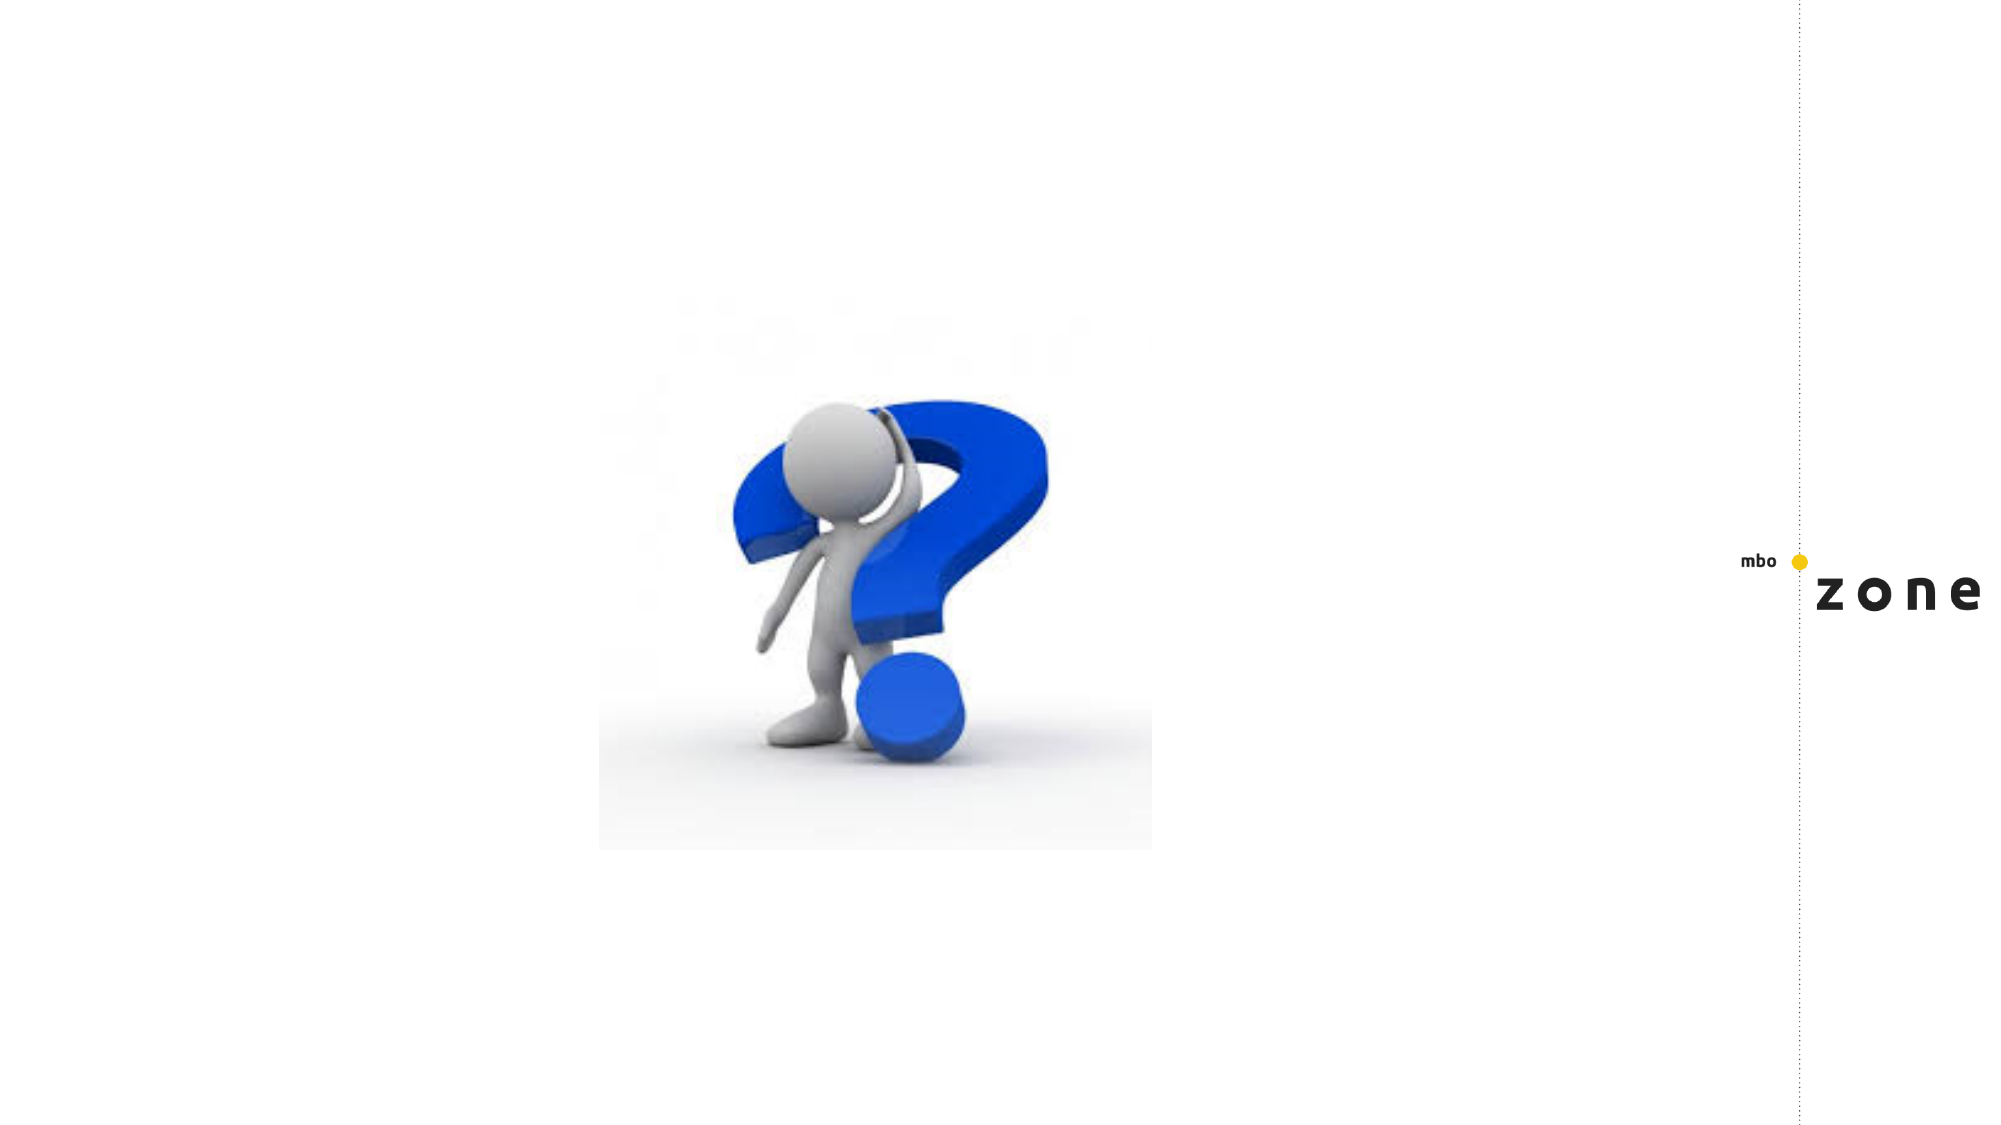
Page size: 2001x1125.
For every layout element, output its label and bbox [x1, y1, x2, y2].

picture [1596, 0, 2001, 1125]
picture [599, 297, 1152, 850]
